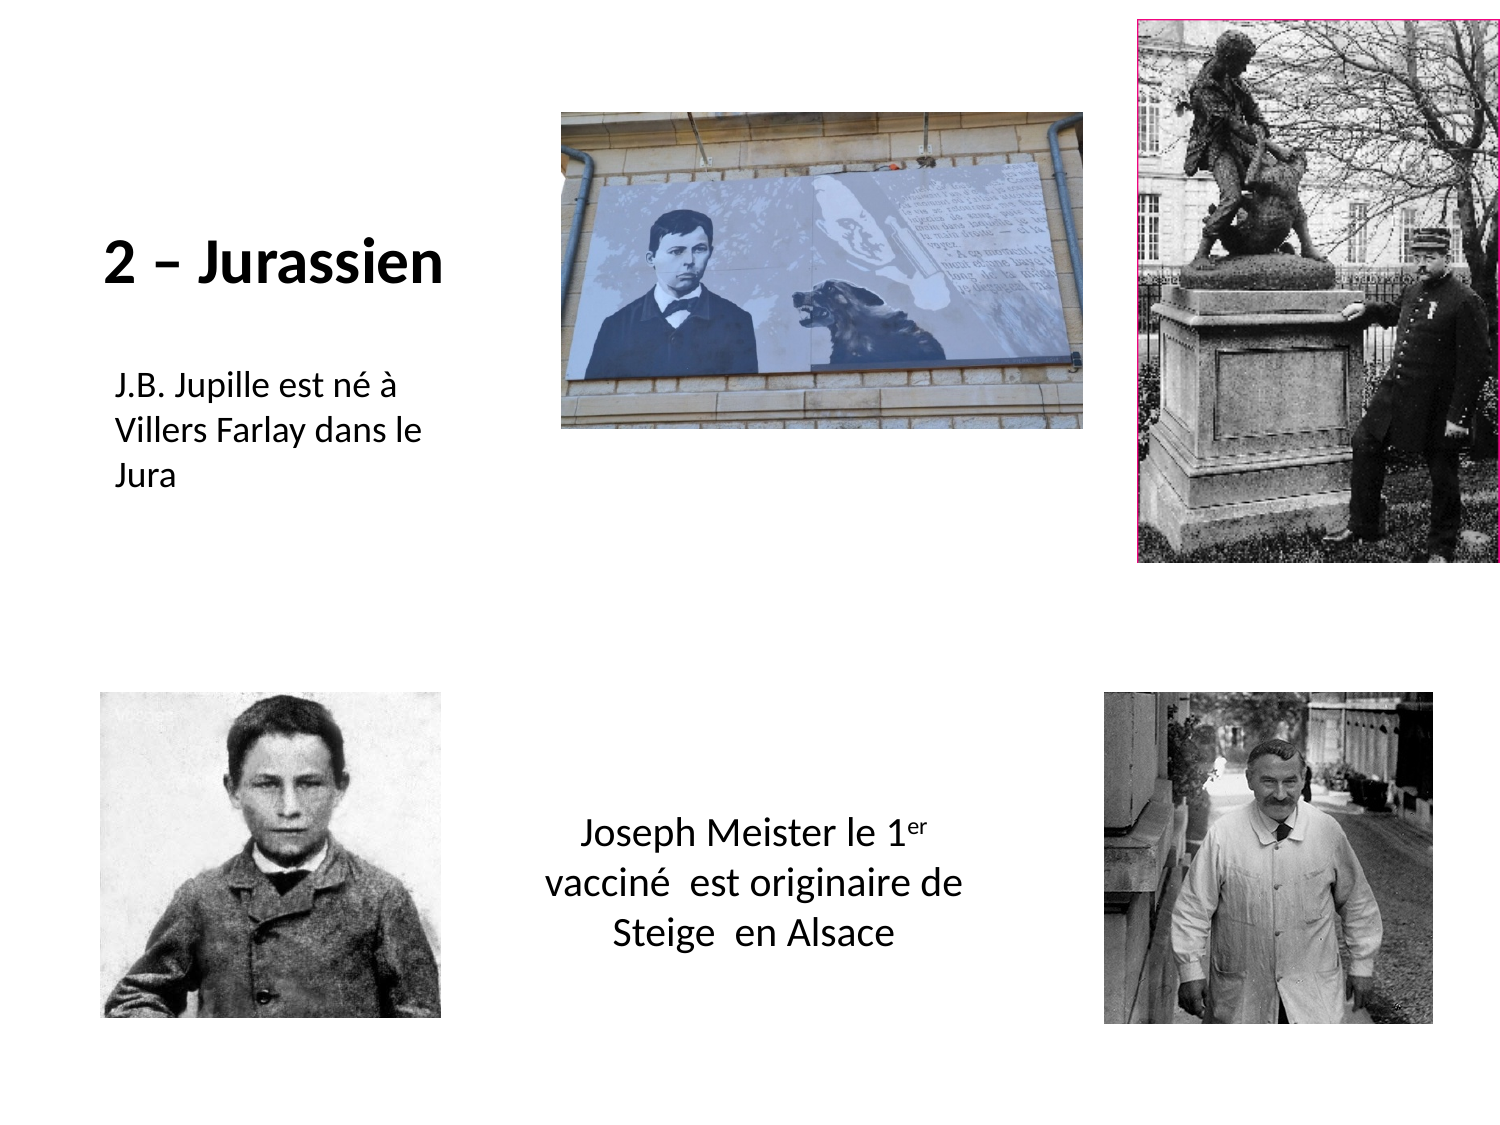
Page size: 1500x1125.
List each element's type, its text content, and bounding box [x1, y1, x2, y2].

list 2 – Jurassien [88, 30, 651, 468]
picture [100, 692, 441, 1019]
picture [1104, 692, 1433, 1024]
picture [1137, 18, 1500, 564]
title Joseph Meister le 1er vacciné est originaire de Steige en Alsace [525, 727, 983, 1033]
text_box J.B. Jupille est né à Villers Farlay dans le Jura [100, 352, 464, 503]
picture [560, 111, 1083, 429]
